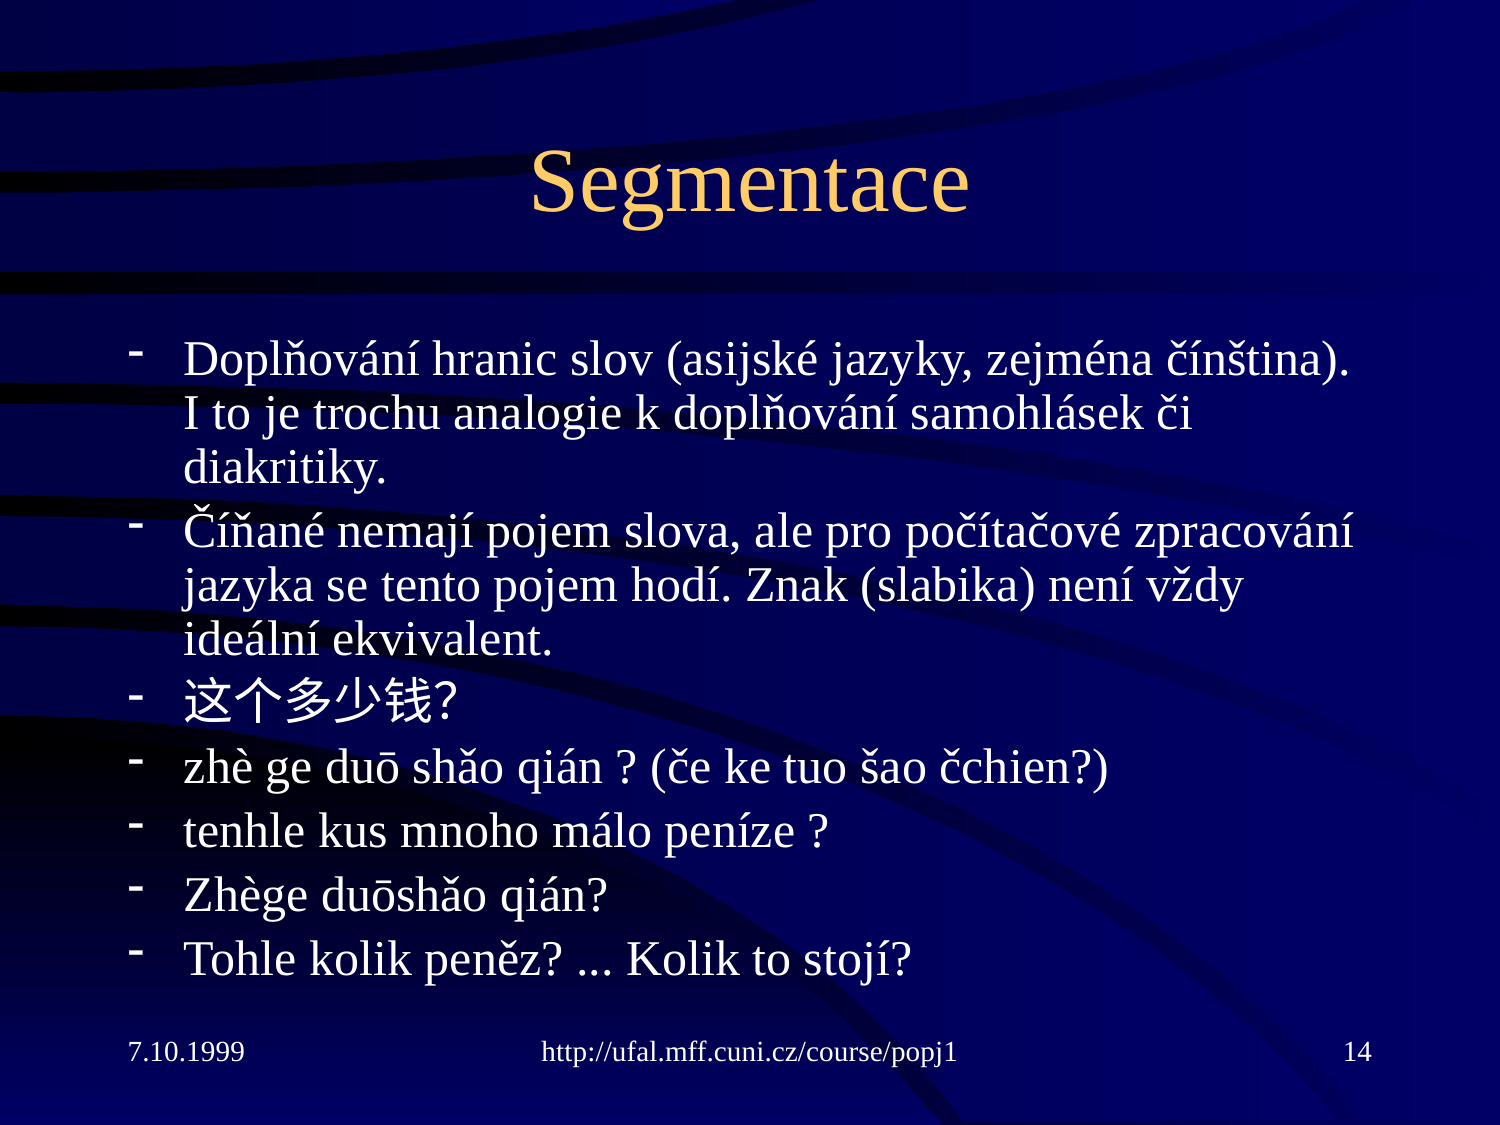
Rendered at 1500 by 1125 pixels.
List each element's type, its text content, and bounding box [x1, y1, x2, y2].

footer http://ufal.mff.cuni.cz/course/popj1 [512, 1025, 988, 1100]
list Doplňování hranic slov (asijské jazyky, zejména čínština). I to je trochu analogie k doplňování samohlásek či diakritiky. Číňané nemají pojem slova, ale pro počítačové zpracování jazyka se tento pojem hodí. Znak (slabika) není vždy ideální ekvivalent. 这个多少钱？ zhè ge duō shǎo qián ? (če ke tuo šao čchien?) tenhle kus mnoho málo peníze ? Zhège duōshǎo qián? Tohle kolik peněz? ... Kolik to stojí? [112, 324, 1388, 1000]
slide_number 14 [1074, 1025, 1388, 1100]
title Segmentace [112, 62, 1388, 288]
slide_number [112, 1025, 425, 1100]
